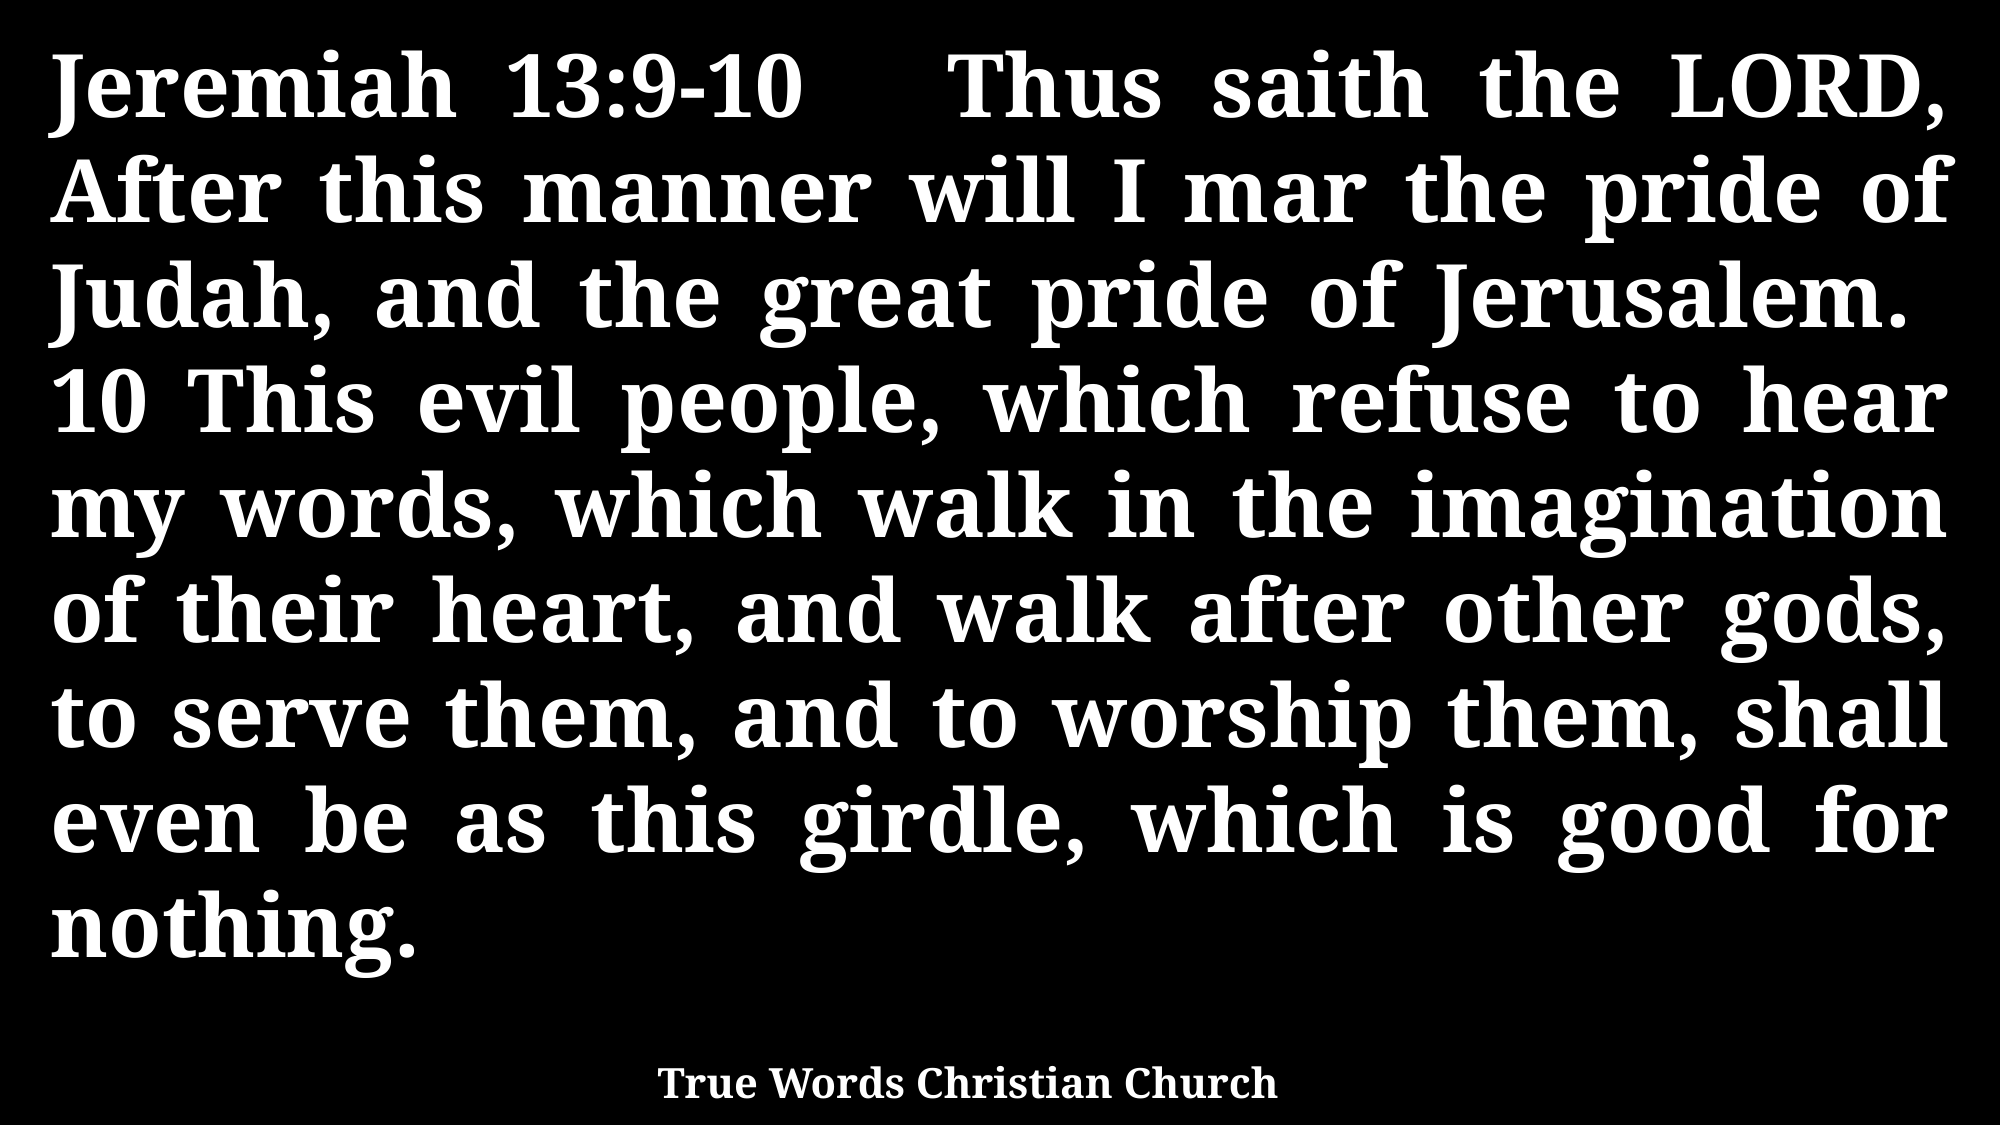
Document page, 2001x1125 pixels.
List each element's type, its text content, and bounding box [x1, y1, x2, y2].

text_box Jeremiah 13:9-10 Thus saith the LORD, After this manner will I mar the pride of Judah, and the great pride of Jerusalem. 10 This evil people, which refuse to hear my words, which walk in the imagination of their heart, and walk after other gods, to serve them, and to worship them, shall even be as this girdle, which is good for nothing. [35, 22, 1965, 983]
text_box True Words Christian Church [642, 1049, 1294, 1114]
